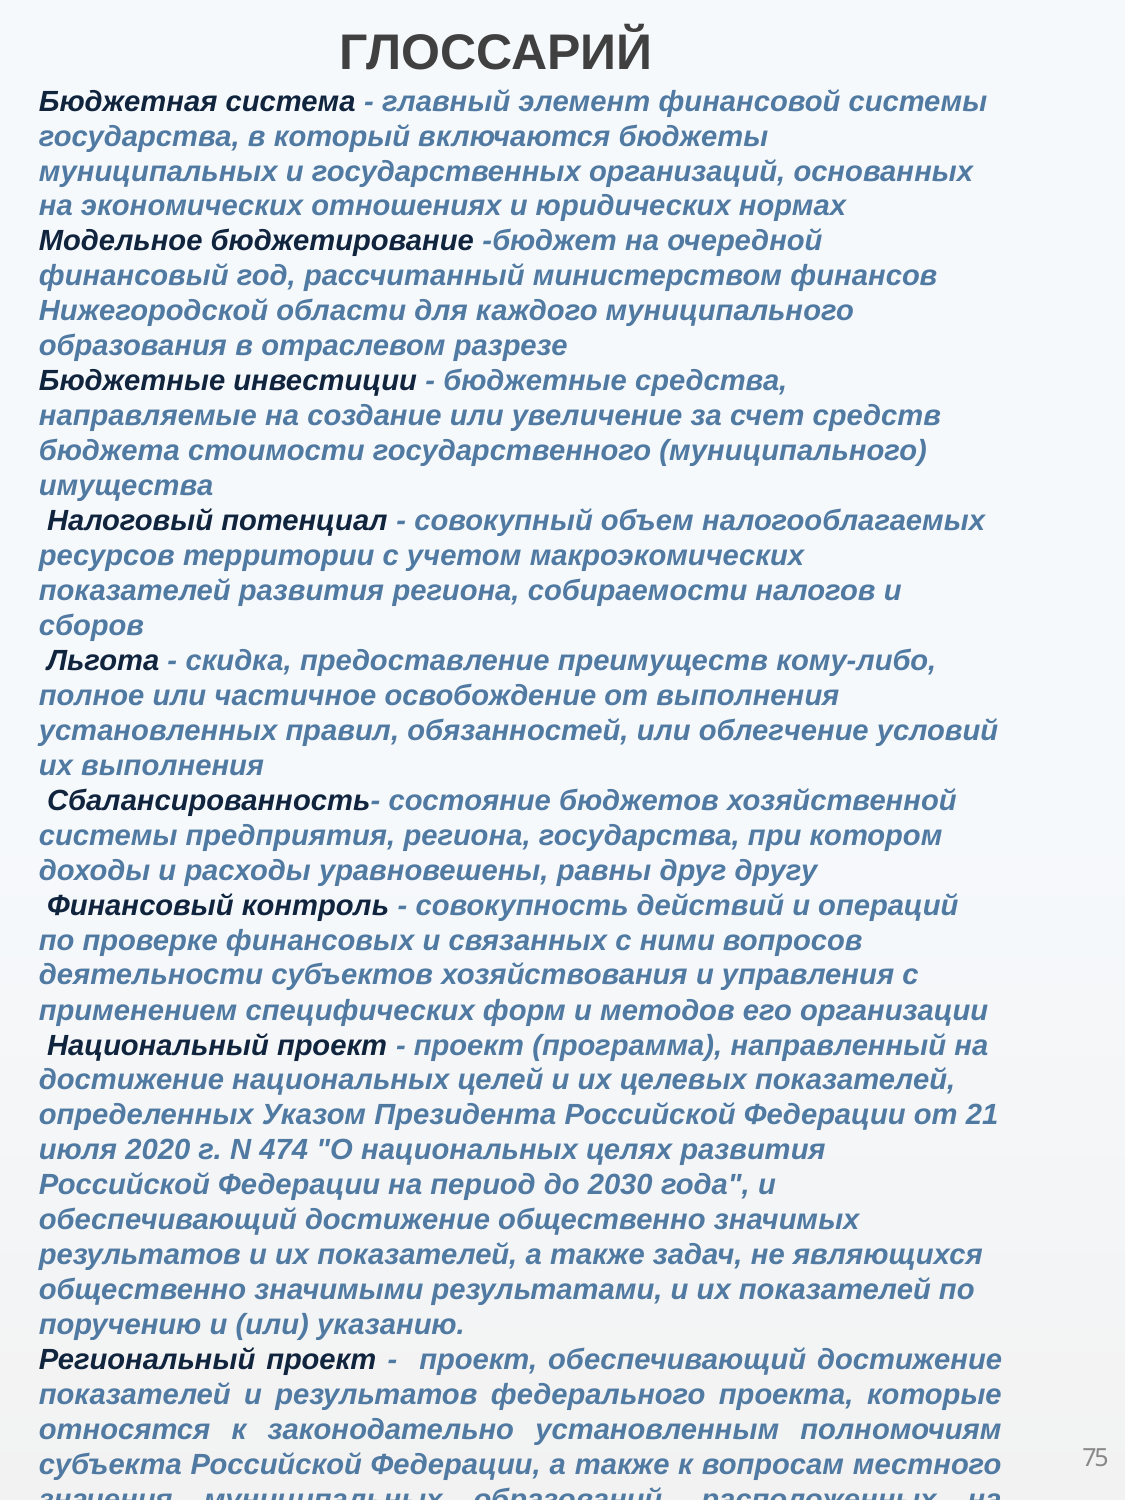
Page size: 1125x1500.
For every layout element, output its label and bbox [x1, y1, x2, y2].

text_box [24, 11, 1125, 1500]
slide_number [1073, 1441, 1121, 1479]
